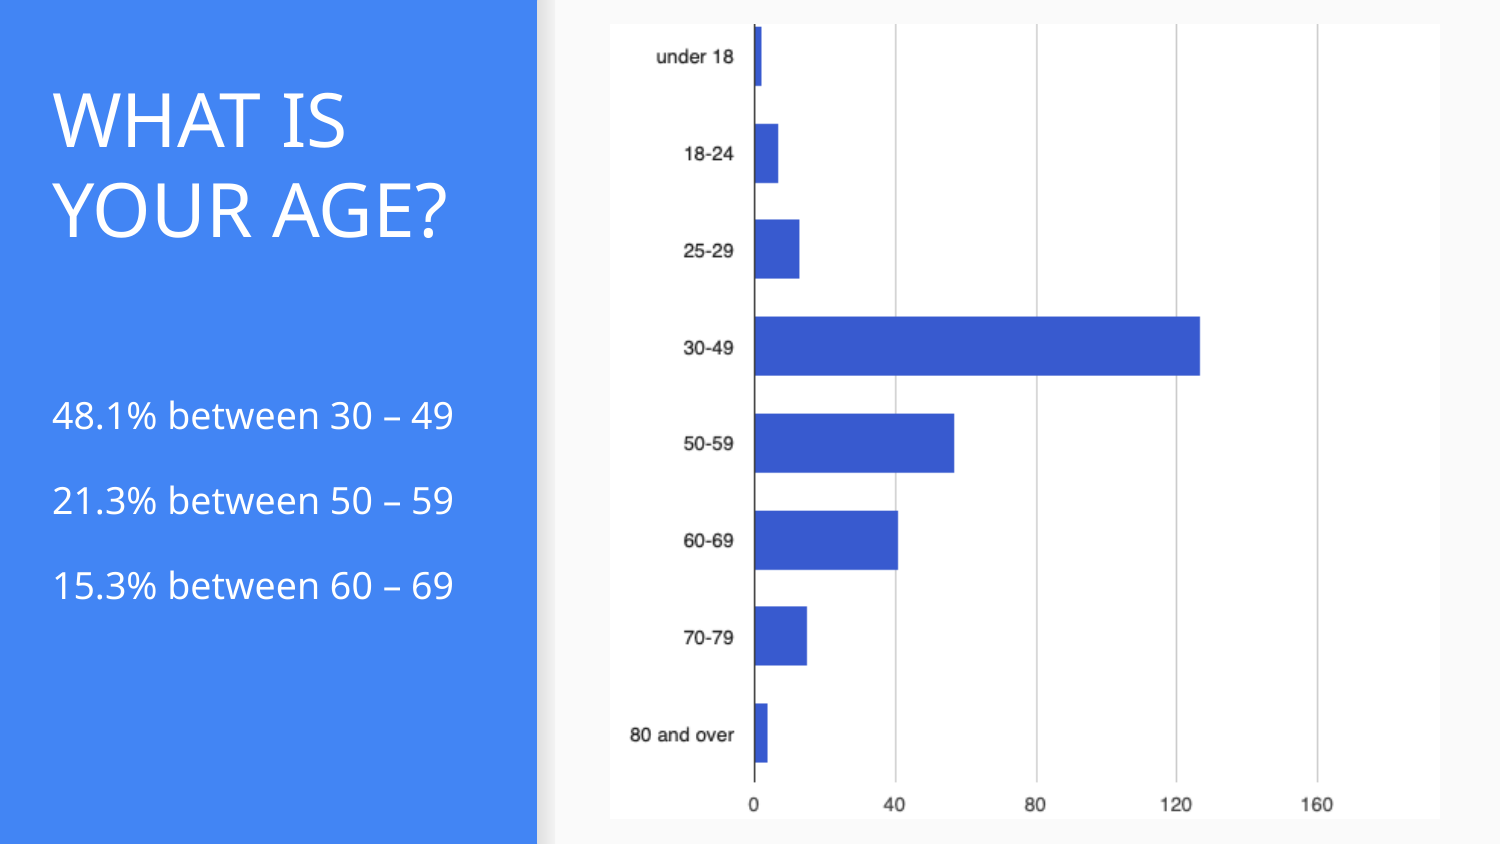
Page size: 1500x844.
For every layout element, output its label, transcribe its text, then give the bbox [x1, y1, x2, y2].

list 48.1% between 30 – 49 21.3% between 50 – 59 15.3% between 60 – 69 [37, 369, 498, 648]
picture [610, 24, 1440, 819]
title WHAT IS YOUR AGE? [37, 111, 498, 268]
